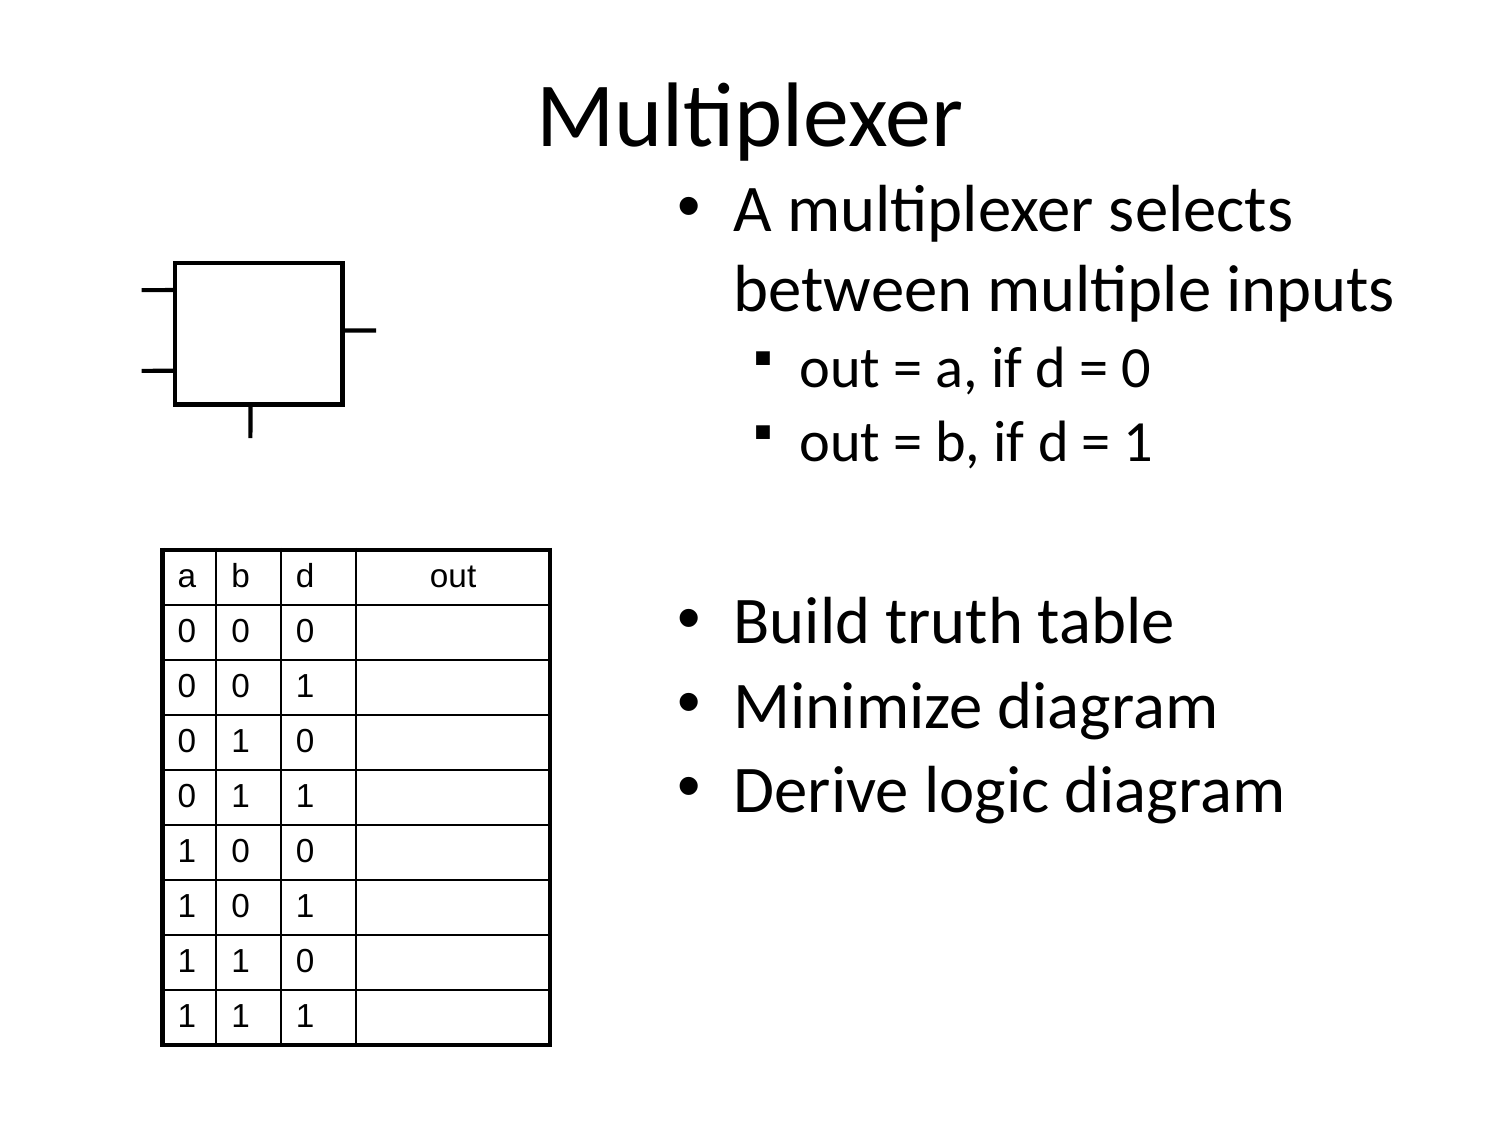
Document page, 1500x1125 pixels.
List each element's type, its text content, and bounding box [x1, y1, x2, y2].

table_cell [357, 991, 548, 1043]
table_header d [282, 552, 355, 604]
table_cell 1 [217, 771, 280, 824]
table_cell 1 [165, 881, 215, 934]
table_cell 0 [217, 661, 280, 714]
table_cell [357, 716, 548, 769]
table_cell 1 [282, 661, 355, 714]
table_cell [357, 606, 548, 659]
table_cell [357, 771, 548, 824]
table_cell 1 [217, 716, 280, 769]
table_cell 0 [282, 606, 355, 659]
table_cell [357, 881, 548, 934]
table_cell 1 [217, 936, 280, 989]
table_cell 1 [165, 991, 215, 1043]
table_cell 1 [165, 936, 215, 989]
table_cell 0 [282, 936, 355, 989]
table_header out [357, 552, 548, 604]
table_cell 1 [282, 771, 355, 824]
list A multiplexer selects between multiple inputs out = a, if d = 0 out = b, if d = 1 Build truth table Minimize diagram Derive logic diagram [662, 157, 1500, 1090]
table_cell 0 [217, 881, 280, 934]
table_cell [357, 936, 548, 989]
table_cell [357, 826, 548, 879]
table_cell 0 [165, 716, 215, 769]
table_cell 0 [165, 606, 215, 659]
table_cell 0 [165, 661, 215, 714]
table_header a [165, 552, 215, 604]
table_cell 1 [217, 991, 280, 1043]
table_cell 0 [217, 826, 280, 879]
table_cell 1 [282, 881, 355, 934]
table_header b [217, 552, 280, 604]
table_cell 0 [165, 771, 215, 824]
table_cell [357, 661, 548, 714]
table_cell 0 [282, 826, 355, 879]
table_cell 1 [165, 826, 215, 879]
title Multiplexer [75, 25, 1425, 194]
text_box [87, 262, 377, 516]
table_cell 0 [282, 716, 355, 769]
table_cell 0 [217, 606, 280, 659]
table_cell 1 [282, 991, 355, 1043]
